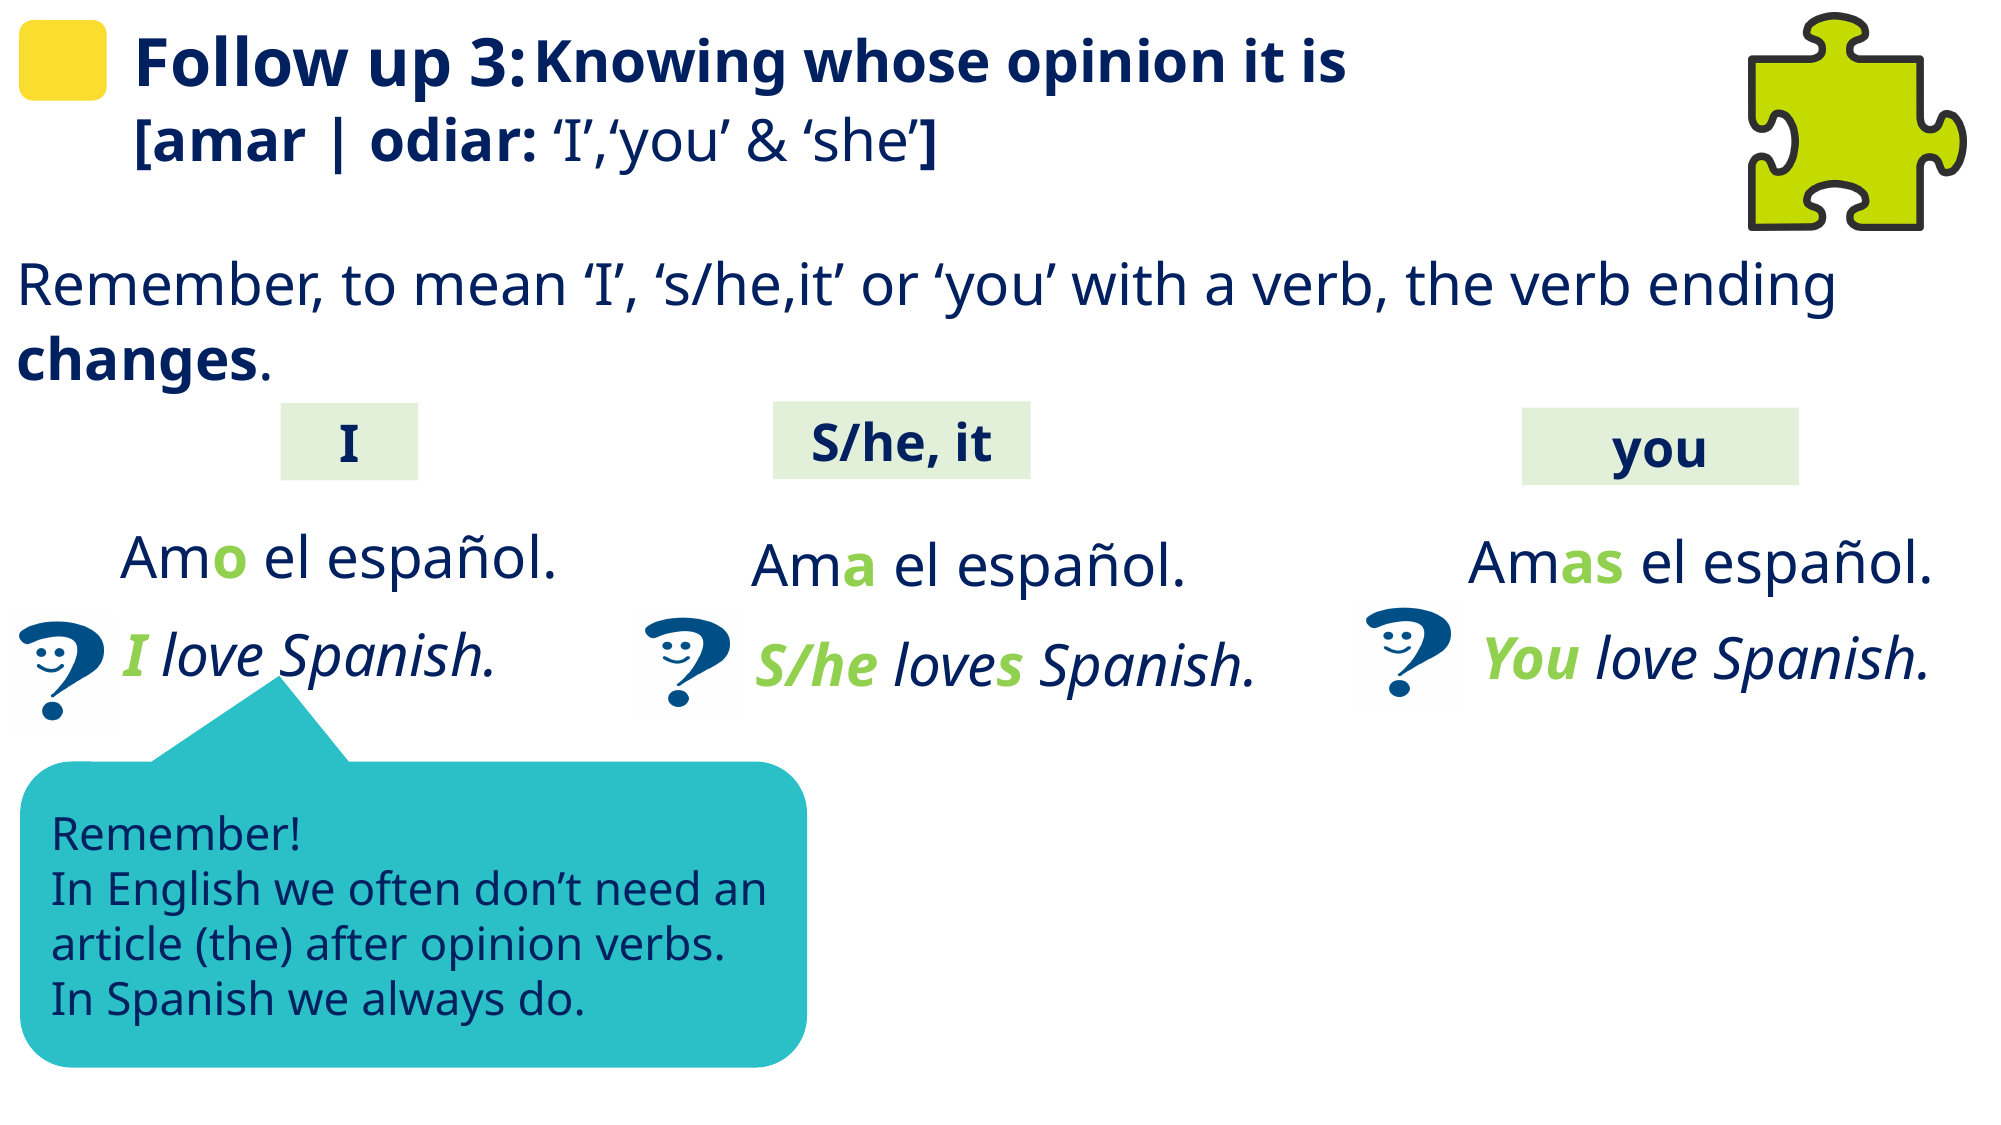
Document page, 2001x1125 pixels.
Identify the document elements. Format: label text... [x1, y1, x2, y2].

text_box Knowing whose opinion it is [518, 0, 2000, 123]
text_box Remember! In English we often don’t need an article (the) after opinion verbs. In Spanish we always do. [20, 675, 808, 1068]
text_box S/he loves Spanish. [741, 621, 1357, 706]
text_box Remember, to mean ‘I’, ‘s/he,it’ or ‘you’ with a verb, the verb ending changes. [1, 235, 2000, 400]
text_box S/he, it [773, 401, 1031, 479]
text_box Ama el español. [736, 521, 1453, 606]
picture [10, 613, 115, 736]
title Follow up 3: [118, 9, 518, 95]
text_box I [280, 402, 419, 481]
text_box you [1522, 407, 1800, 486]
text_box [amar | odiar: ‘I’,‘you’ & ‘she’] [118, 95, 1317, 181]
text_box You love Spanish. [1466, 613, 2000, 699]
picture [1748, 12, 1967, 232]
text_box [20, 21, 106, 100]
text_box Amas el español. [1453, 517, 2000, 603]
picture [636, 610, 741, 721]
picture [1357, 600, 1462, 711]
text_box I love Spanish. [109, 611, 596, 696]
text_box Amo el español. [105, 513, 699, 598]
